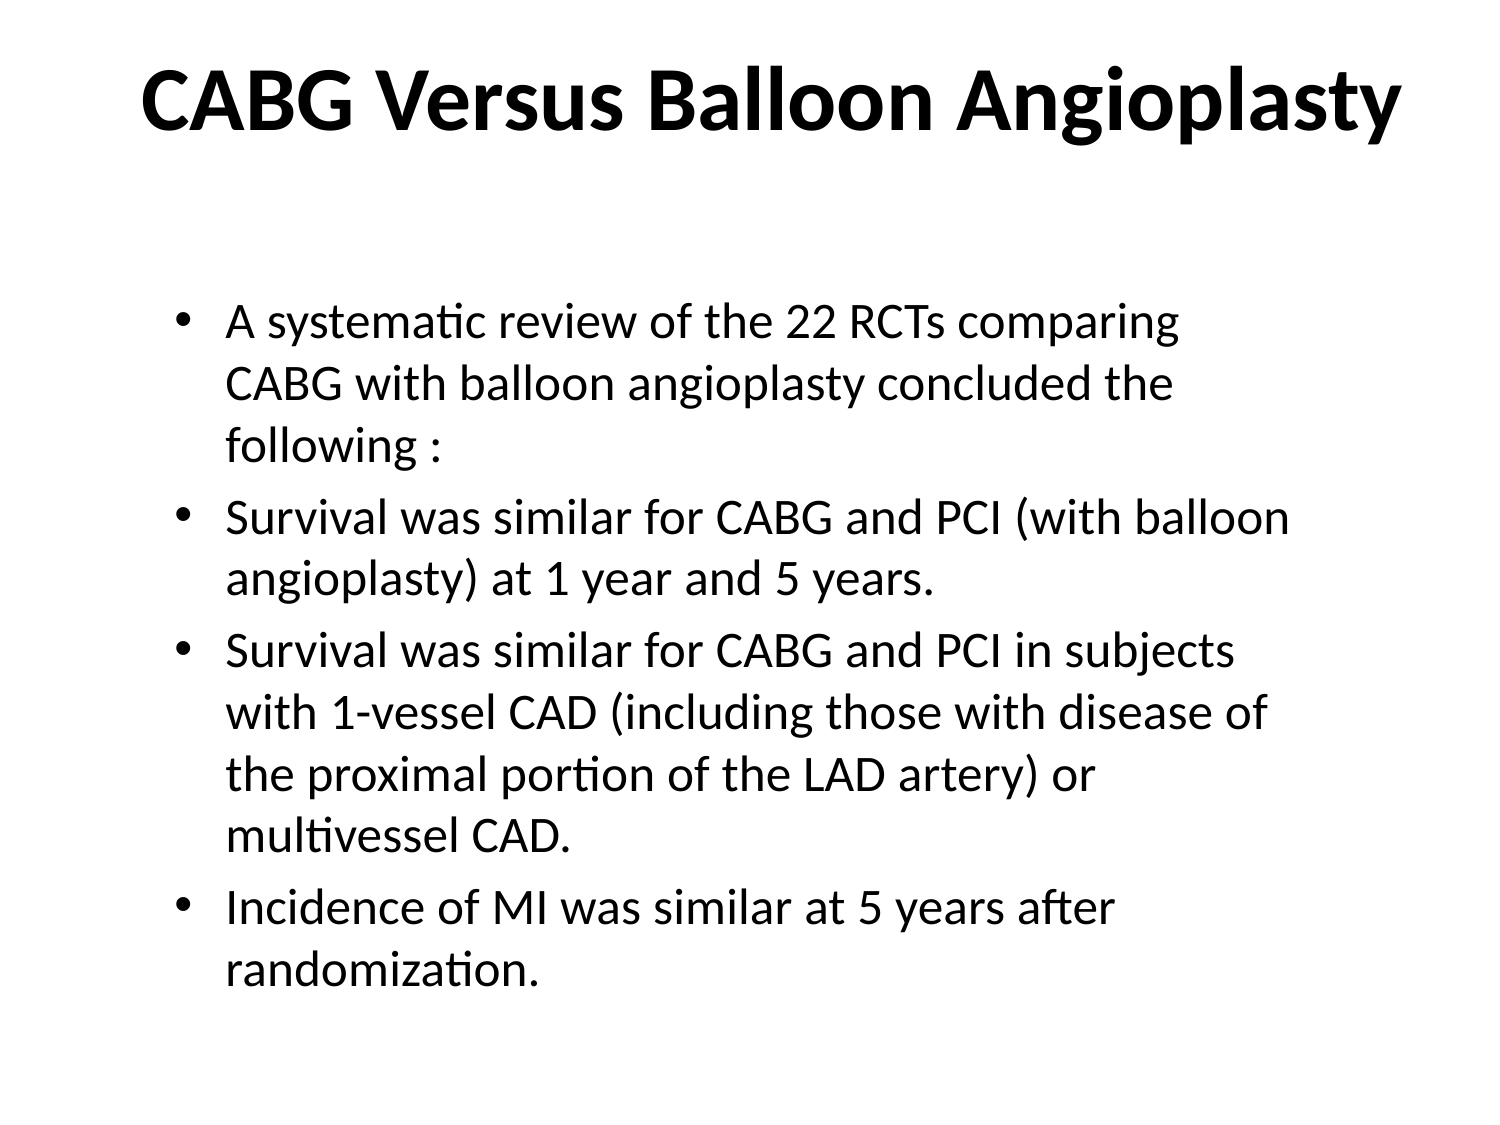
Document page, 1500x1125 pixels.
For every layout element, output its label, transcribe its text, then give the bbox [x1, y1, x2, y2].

title CABG Versus Balloon Angioplasty [100, 0, 1421, 188]
list A systematic review of the 22 RCTs comparing CABG with balloon angioplasty concluded the following : Survival was similar for CABG and PCI (with balloon angioplasty) at 1 year and 5 years. Survival was similar for CABG and PCI in subjects with 1-vessel CAD (including those with disease of the proximal portion of the LAD artery) or multivessel CAD. Incidence of MI was similar at 5 years after randomization. [159, 208, 1317, 1005]
